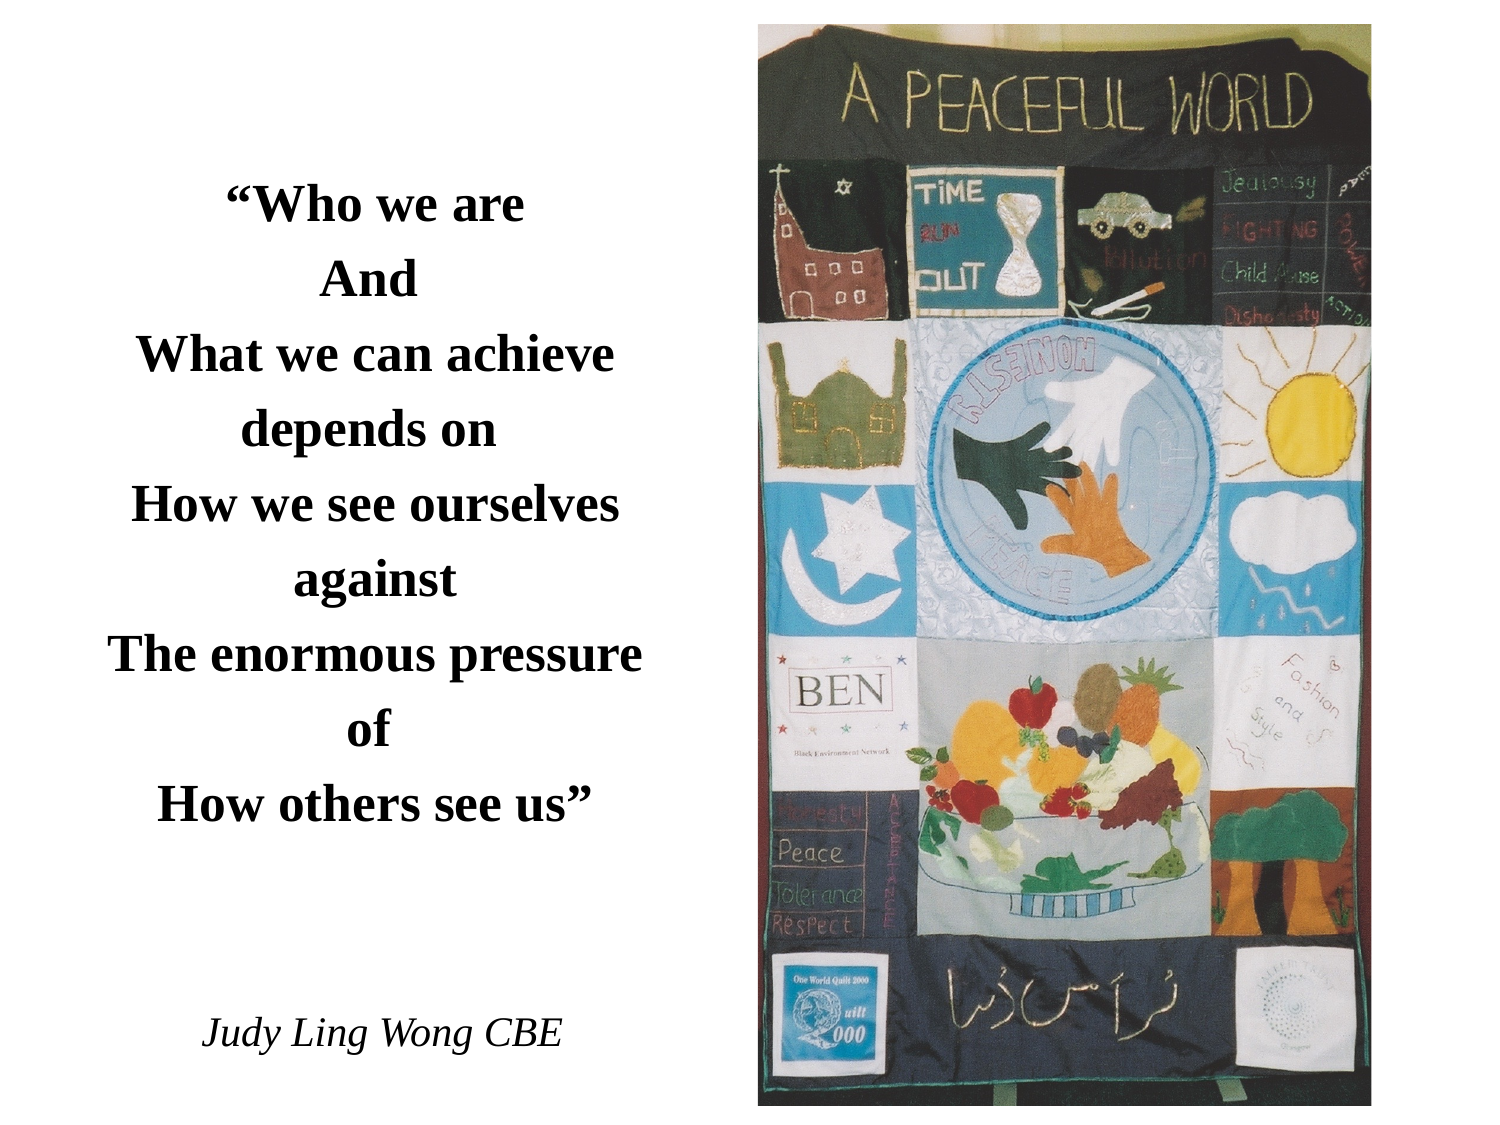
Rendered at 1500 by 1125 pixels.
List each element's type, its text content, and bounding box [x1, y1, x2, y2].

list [757, 24, 1372, 1106]
list “Who we are And What we can achieve depends on How we see ourselves against The enormous pressure of How others see us” Judy Ling Wong CBE [31, 50, 720, 1067]
